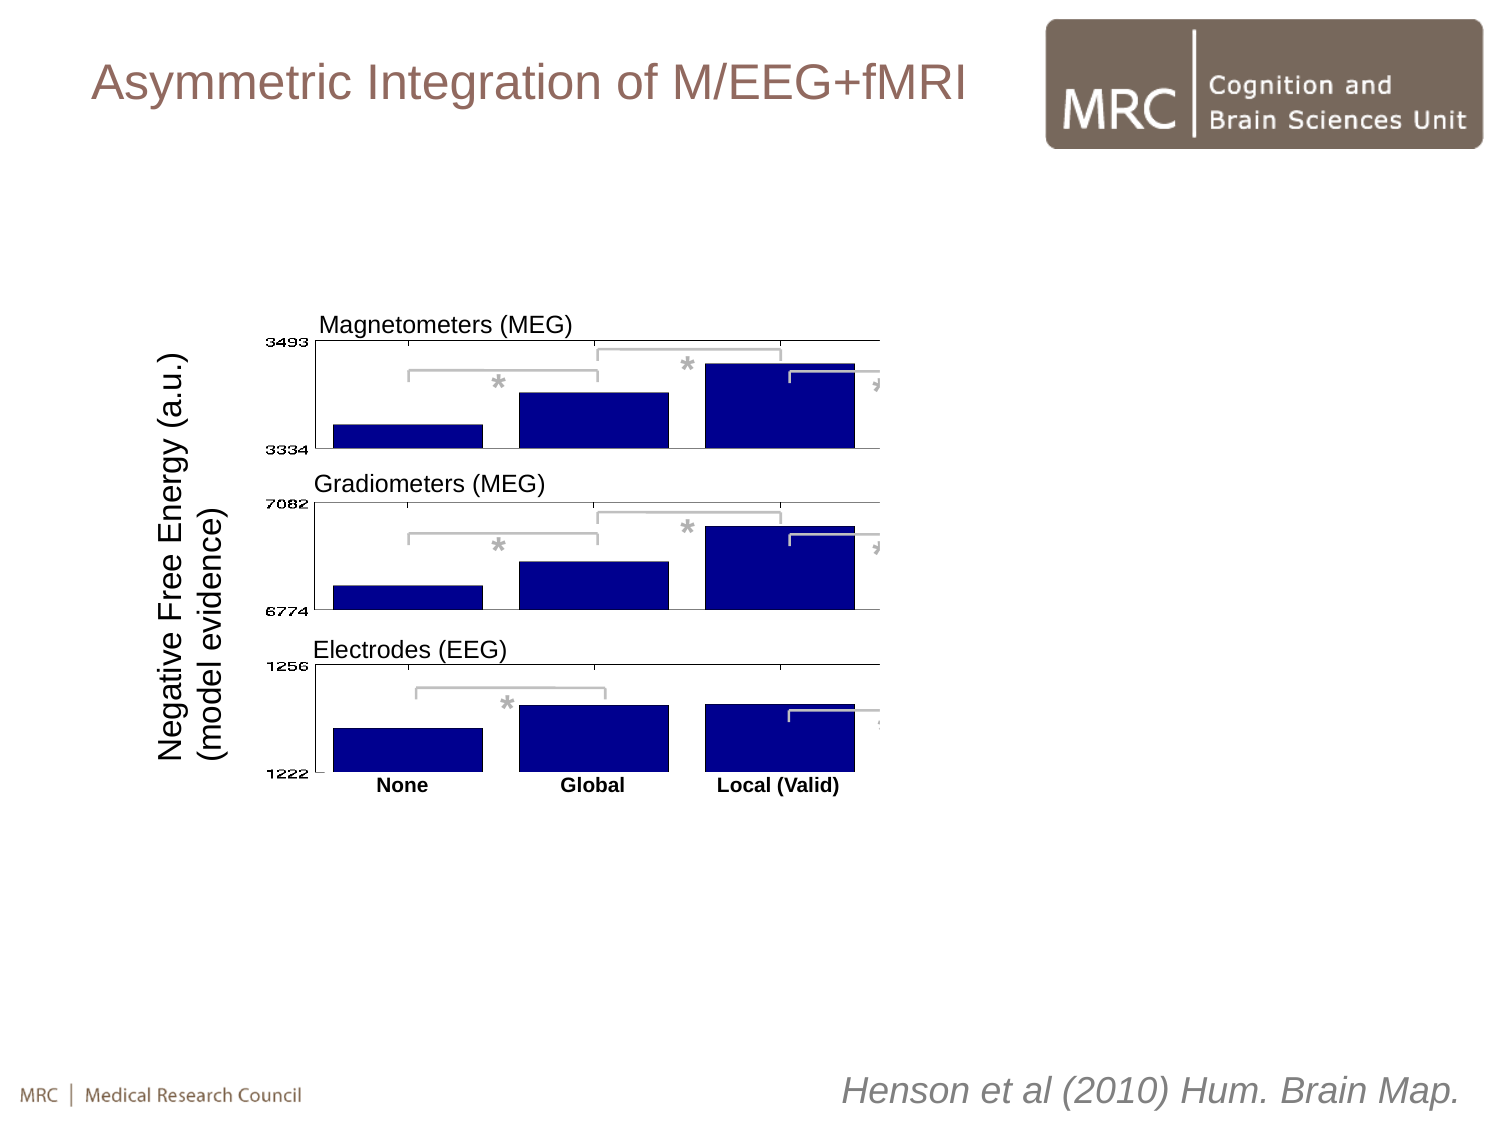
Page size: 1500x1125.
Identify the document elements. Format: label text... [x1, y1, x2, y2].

picture [17, 1082, 302, 1107]
picture [1045, 18, 1484, 149]
text_box Negative Free Energy (a.u.) (model evidence) [147, 352, 154, 763]
text_box Henson et al (2010) Hum. Brain Map. [826, 1058, 1500, 1119]
text_box Asymmetric Integration of M/EEG+fMRI [17, 42, 1028, 138]
picture [159, 290, 1360, 832]
